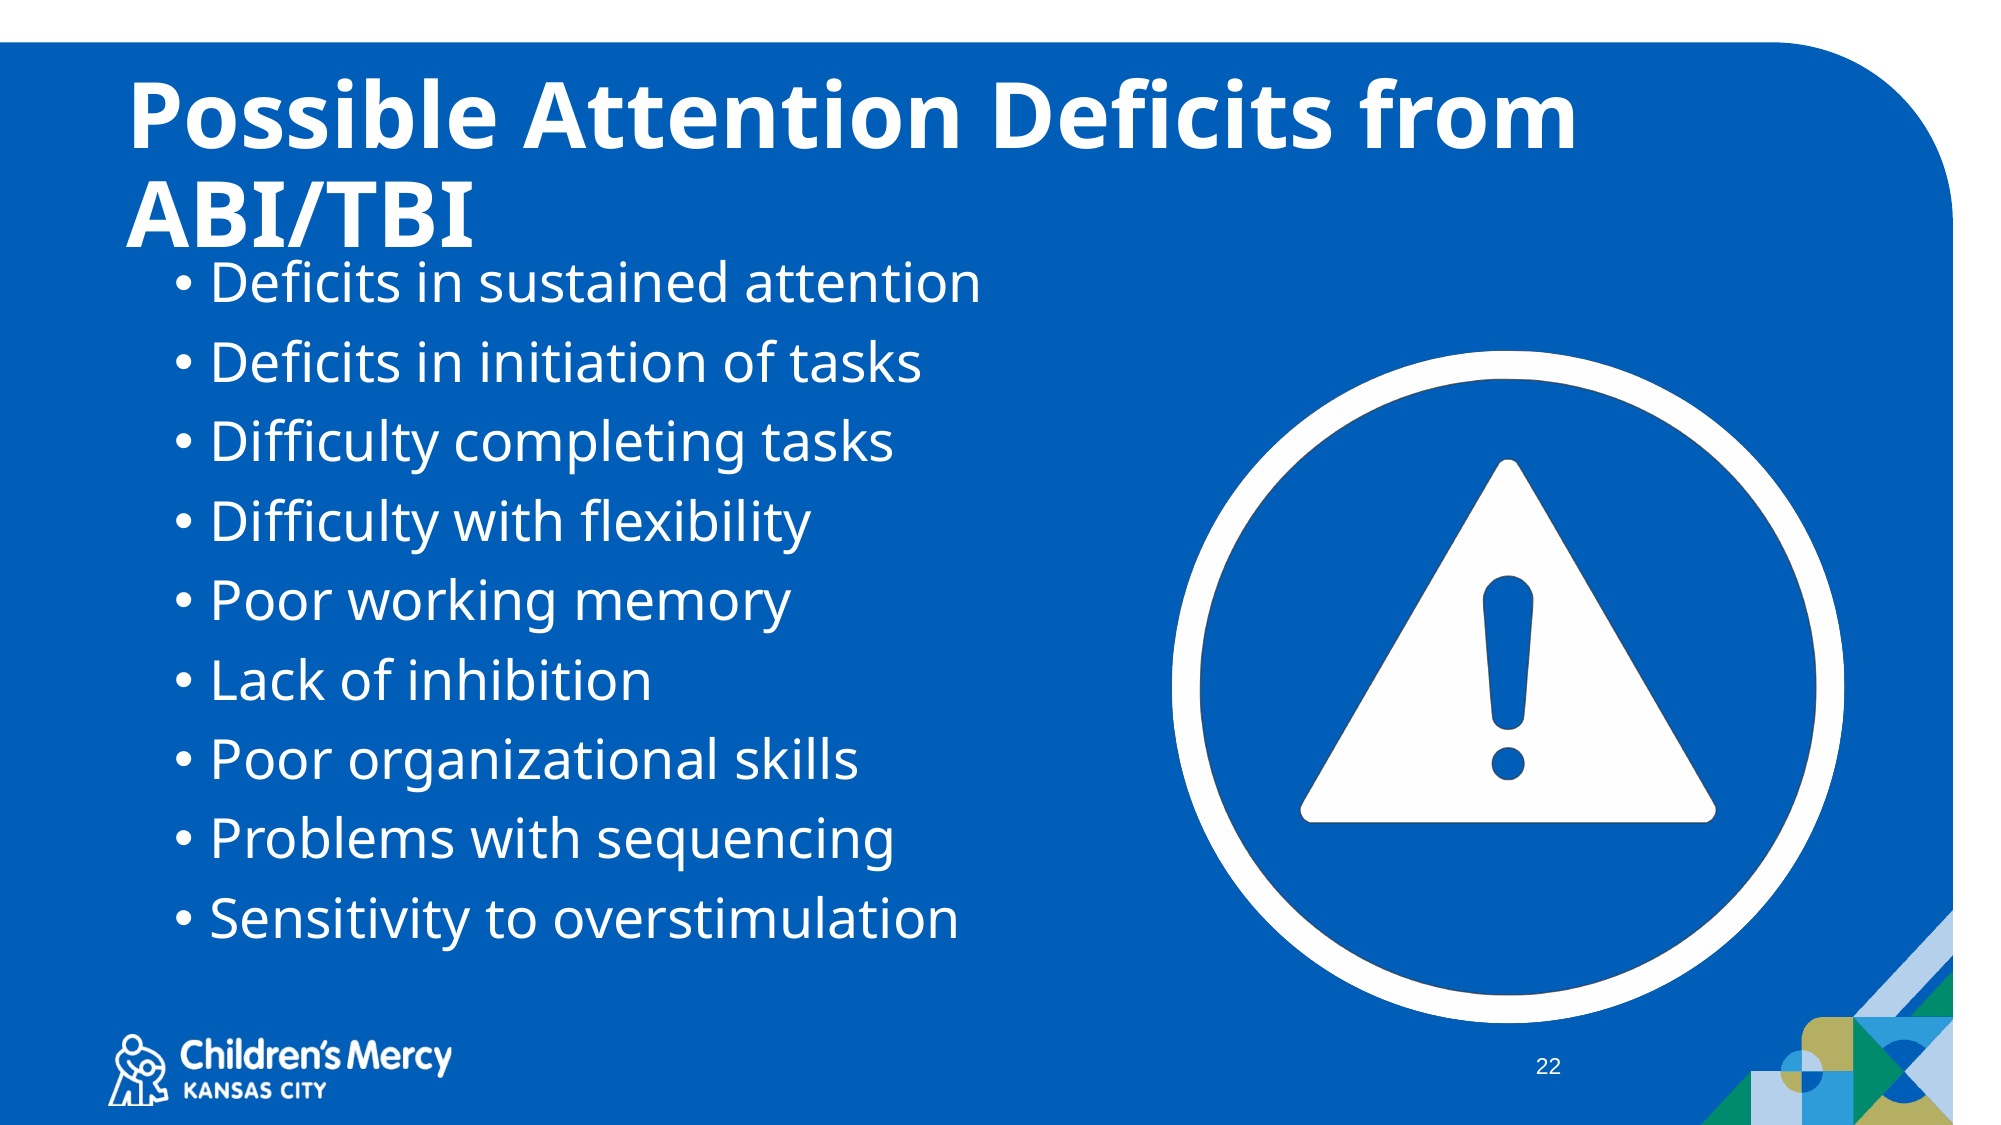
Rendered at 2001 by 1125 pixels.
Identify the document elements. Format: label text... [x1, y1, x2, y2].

picture [1171, 350, 1845, 1024]
title Possible Attention Deficits from ABI/TBI [111, 59, 1841, 278]
list Deficits in sustained attention Deficits in initiation of tasks Difficulty completing tasks Difficulty with flexibility Poor working memory Lack of inhibition Poor organizational skills Problems with sequencing Sensitivity to overstimulation [159, 247, 1742, 962]
slide_number 22 [1508, 1034, 1589, 1096]
